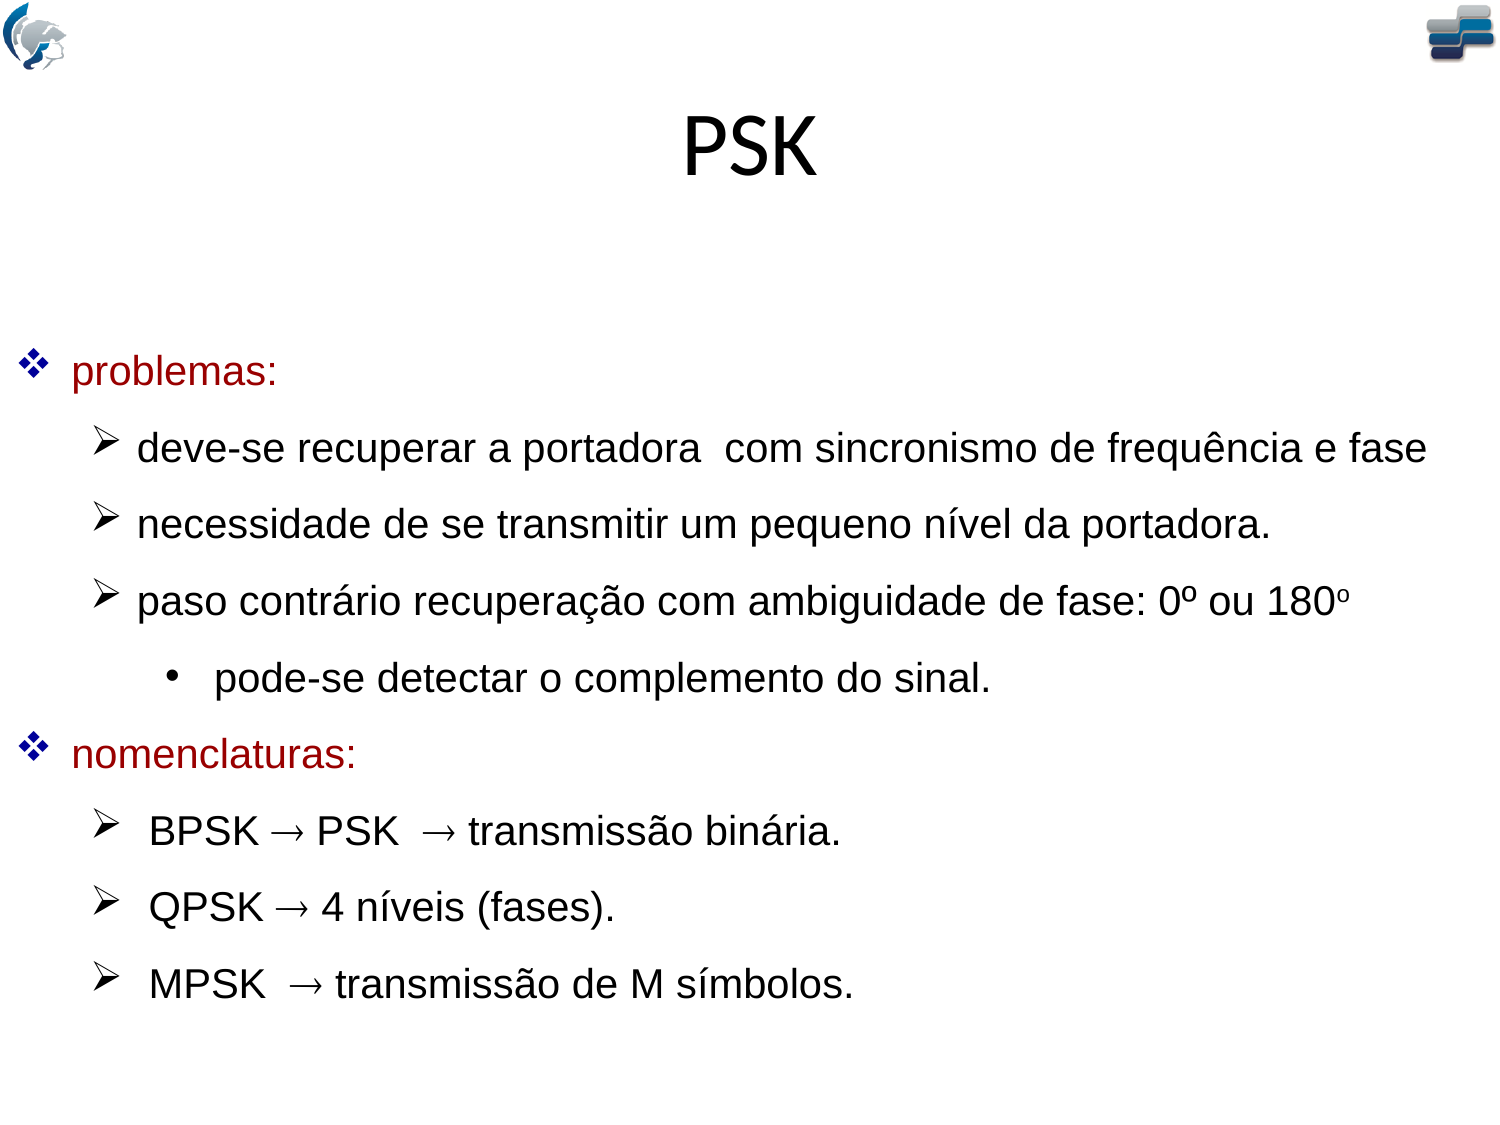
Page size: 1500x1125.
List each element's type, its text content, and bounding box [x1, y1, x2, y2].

title PSK [75, 45, 1425, 233]
picture [1423, 3, 1500, 67]
picture [0, 2, 77, 72]
text_box problemas: deve-se recuperar a portadora com sincronismo de frequência e fase necessidade de se transmitir um pequeno nível da portadora. paso contrário recuperação com ambiguidade de fase: 0º ou 180o pode-se detectar o complemento do sinal. nomenclaturas: BPSK  PSK  transmissão binária. QPSK  4 níveis (fases). MPSK  transmissão de M símbolos. [0, 326, 1500, 1125]
